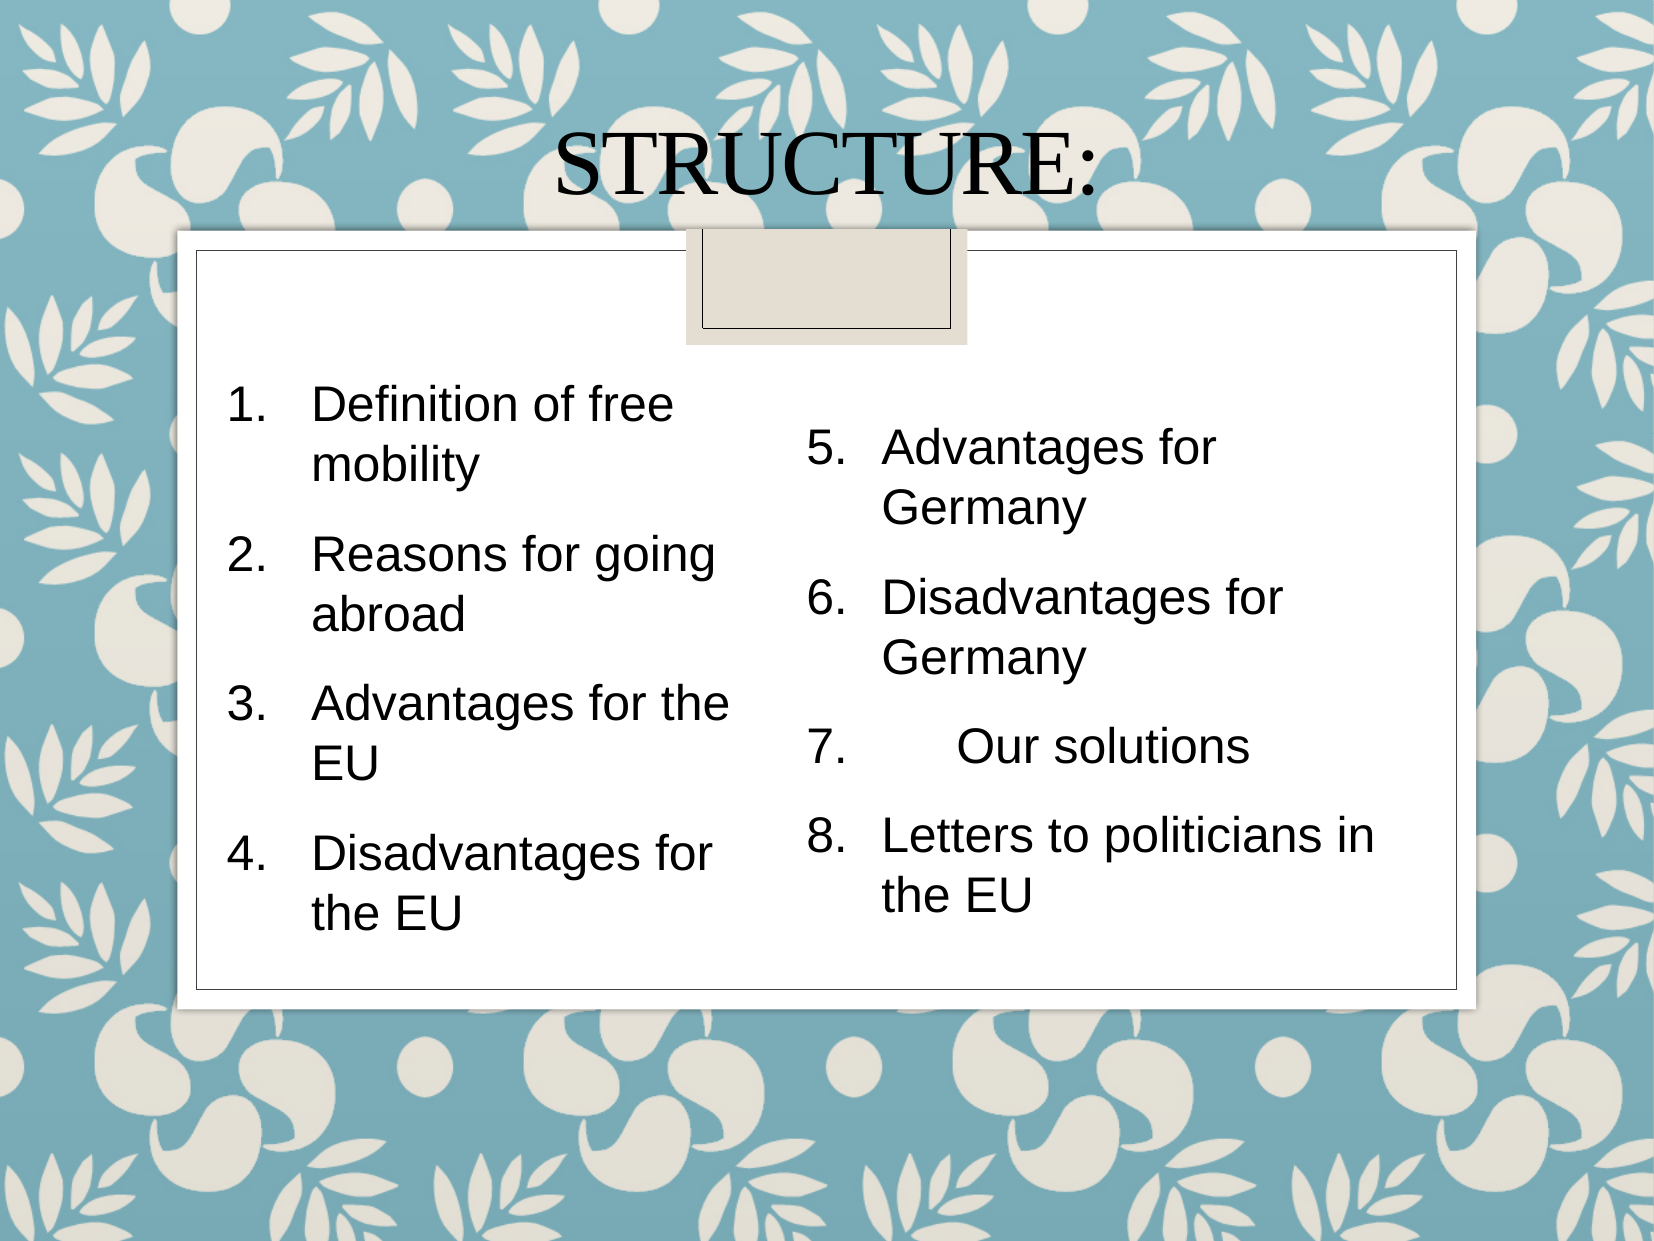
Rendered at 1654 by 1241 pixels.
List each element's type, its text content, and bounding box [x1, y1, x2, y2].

title Structure: [464, 112, 1190, 221]
text_box Definition of free mobility Reasons for going abroad Advantages for the EU Disadvantages for the EU [211, 364, 792, 948]
text_box Advantages for Germany Disadvantages for Germany 7. Our solutions Letters to politicians in the EU [791, 407, 1452, 1085]
